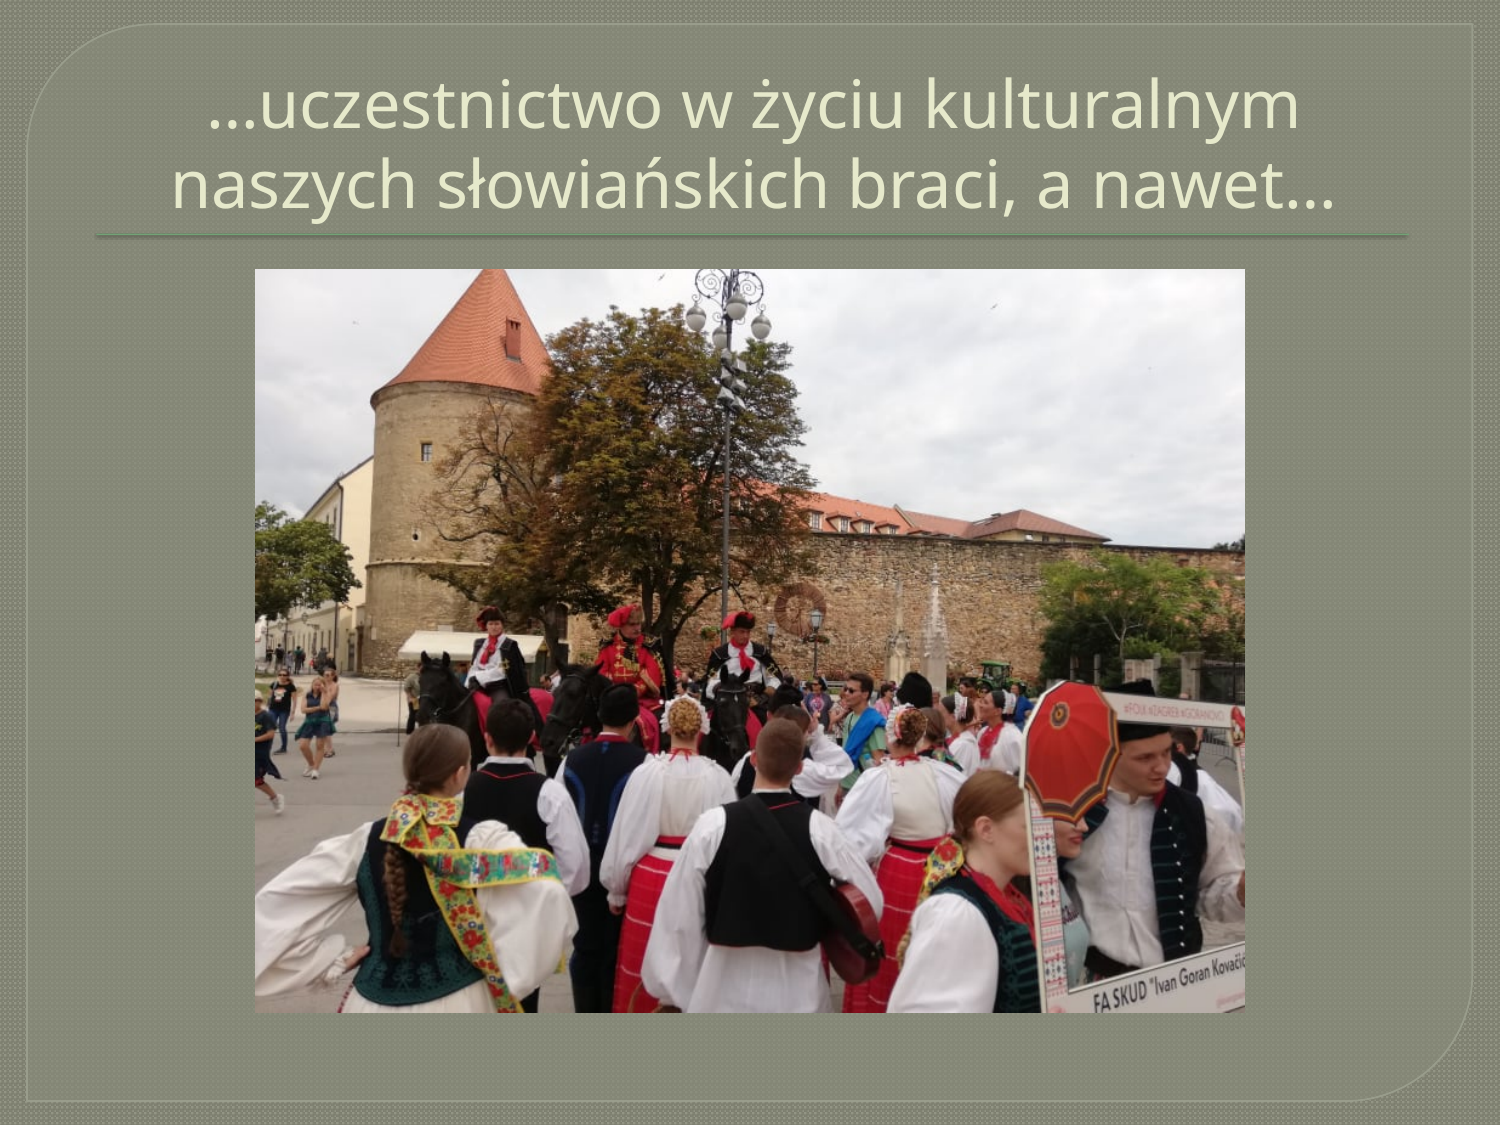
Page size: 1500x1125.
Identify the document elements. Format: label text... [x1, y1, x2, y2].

title …uczestnictwo w życiu kulturalnym naszych słowiańskich braci, a nawet… [75, 41, 1425, 230]
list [254, 269, 1246, 1013]
